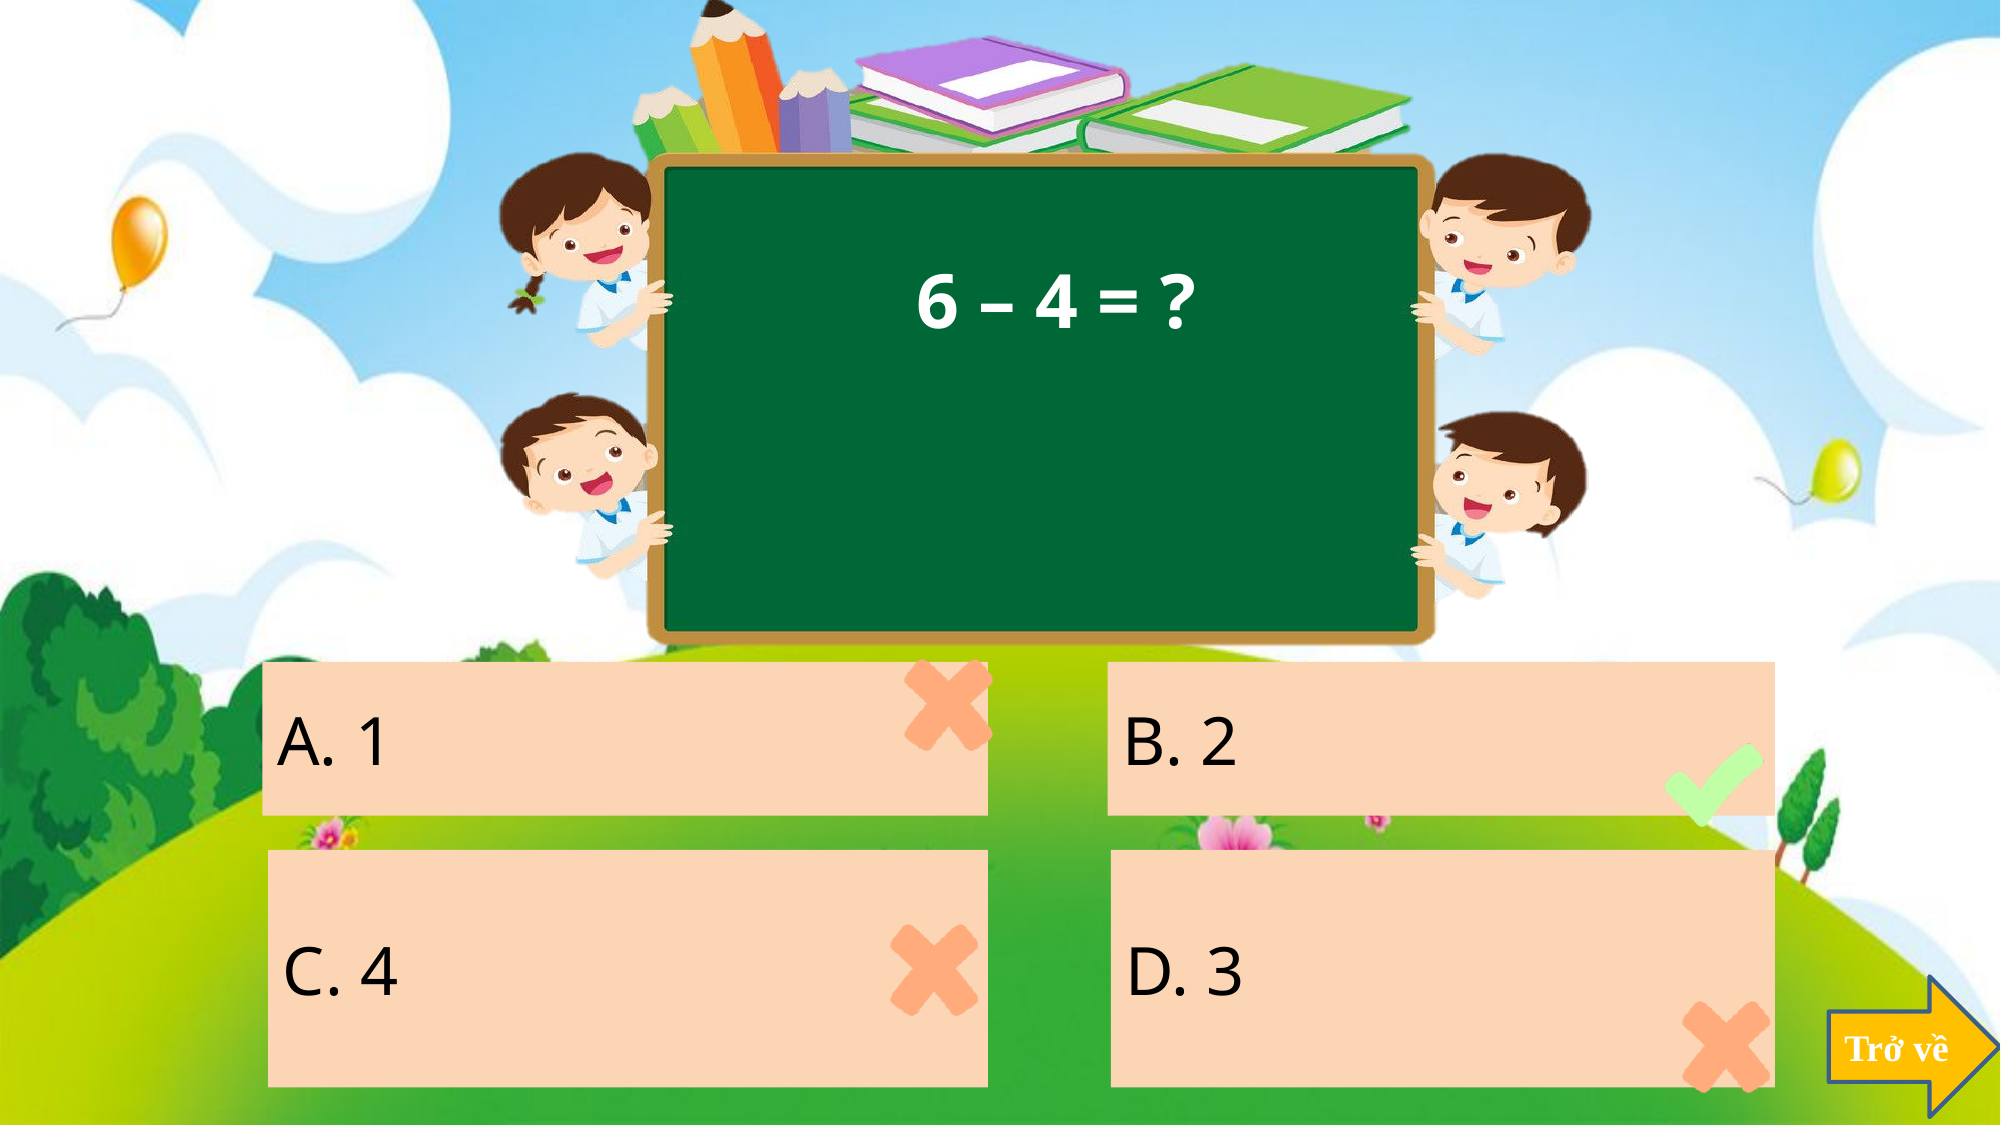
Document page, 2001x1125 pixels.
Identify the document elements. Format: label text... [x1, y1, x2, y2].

text_box B. 2 [1105, 660, 1777, 818]
text_box D. 3 [1109, 848, 1777, 1089]
picture [0, 0, 2001, 1125]
text_box C. 4 [266, 848, 990, 1089]
text_box A. 1 [260, 660, 990, 818]
text_box Trở về [1826, 974, 2000, 1120]
